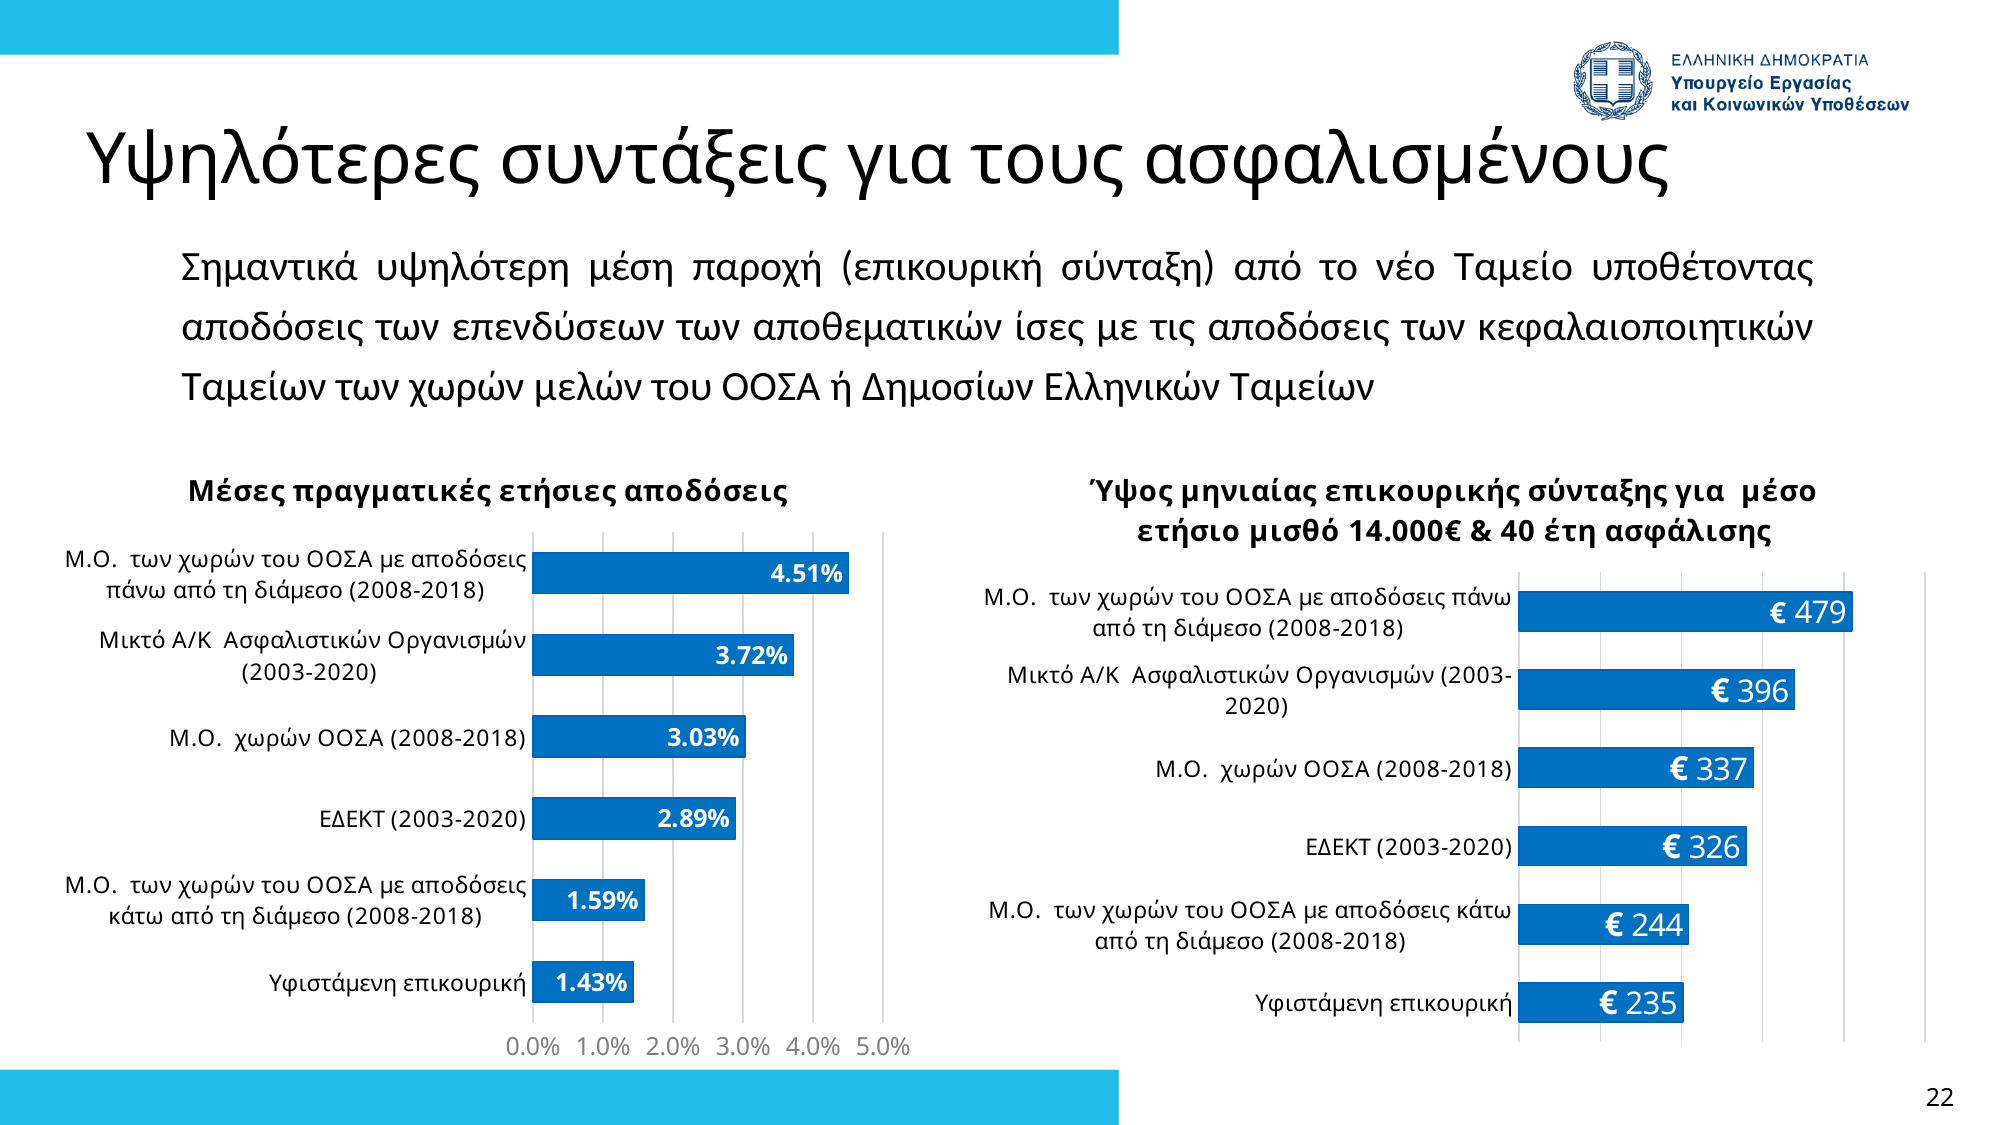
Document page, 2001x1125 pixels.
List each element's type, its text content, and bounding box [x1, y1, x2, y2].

list Σημαντικά υψηλότερη μέση παροχή (επικουρική σύνταξη) από το νέο Ταμείο υποθέτοντας αποδόσεις των επενδύσεων των αποθεματικών ίσες με τις αποδόσεις των κεφαλαιοποιητικών Ταμείων των χωρών μελών του ΟΟΣΑ ή Δημοσίων Ελληνικών Ταμείων [147, 221, 1830, 957]
chart [963, 440, 1945, 1055]
list Υψηλότερες συντάξεις για τους ασφαλισμένους [71, 105, 1692, 203]
slide_number 22 [1914, 1072, 1966, 1121]
picture [0, 0, 2001, 1125]
chart [46, 440, 929, 1076]
